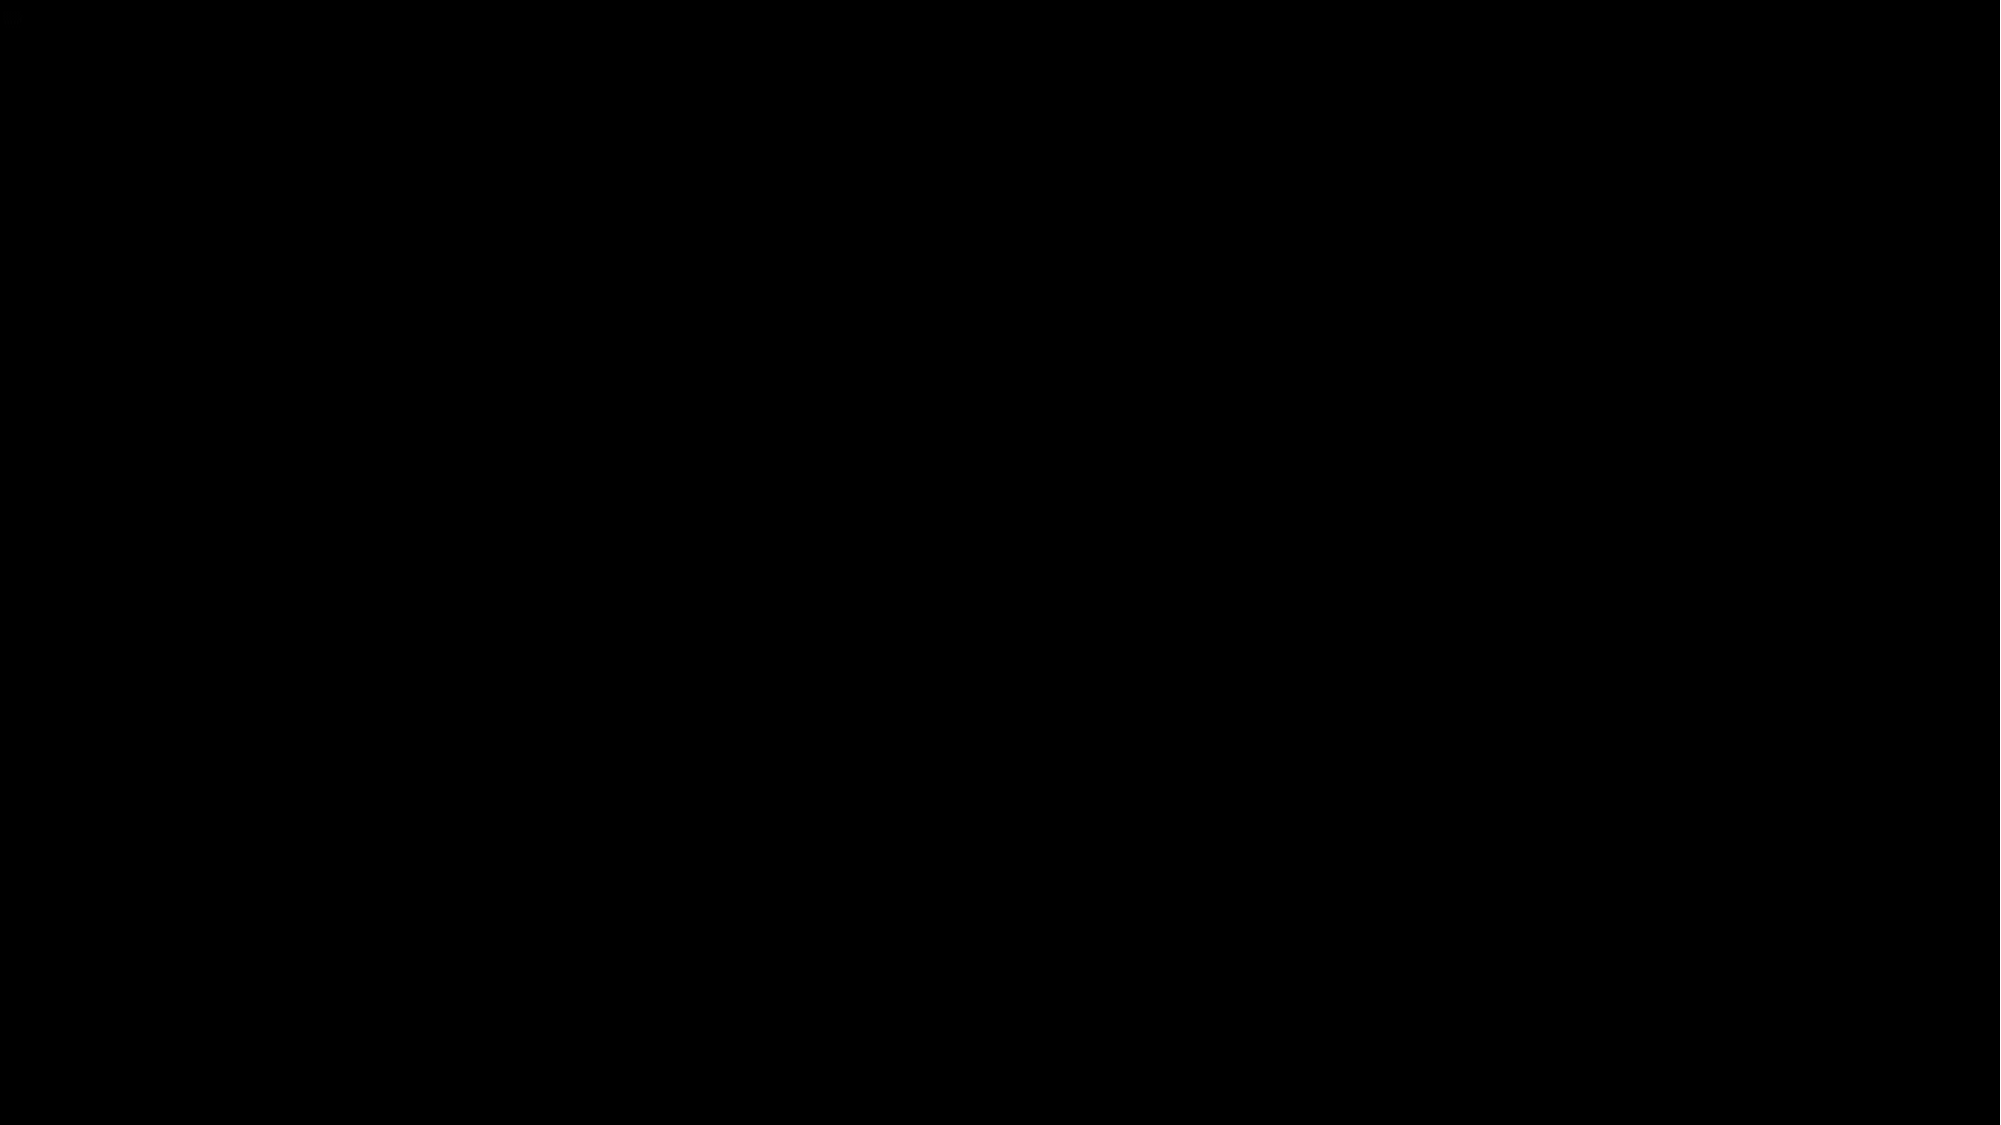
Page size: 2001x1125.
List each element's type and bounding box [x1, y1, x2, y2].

text_box [0, 0, 2000, 1125]
